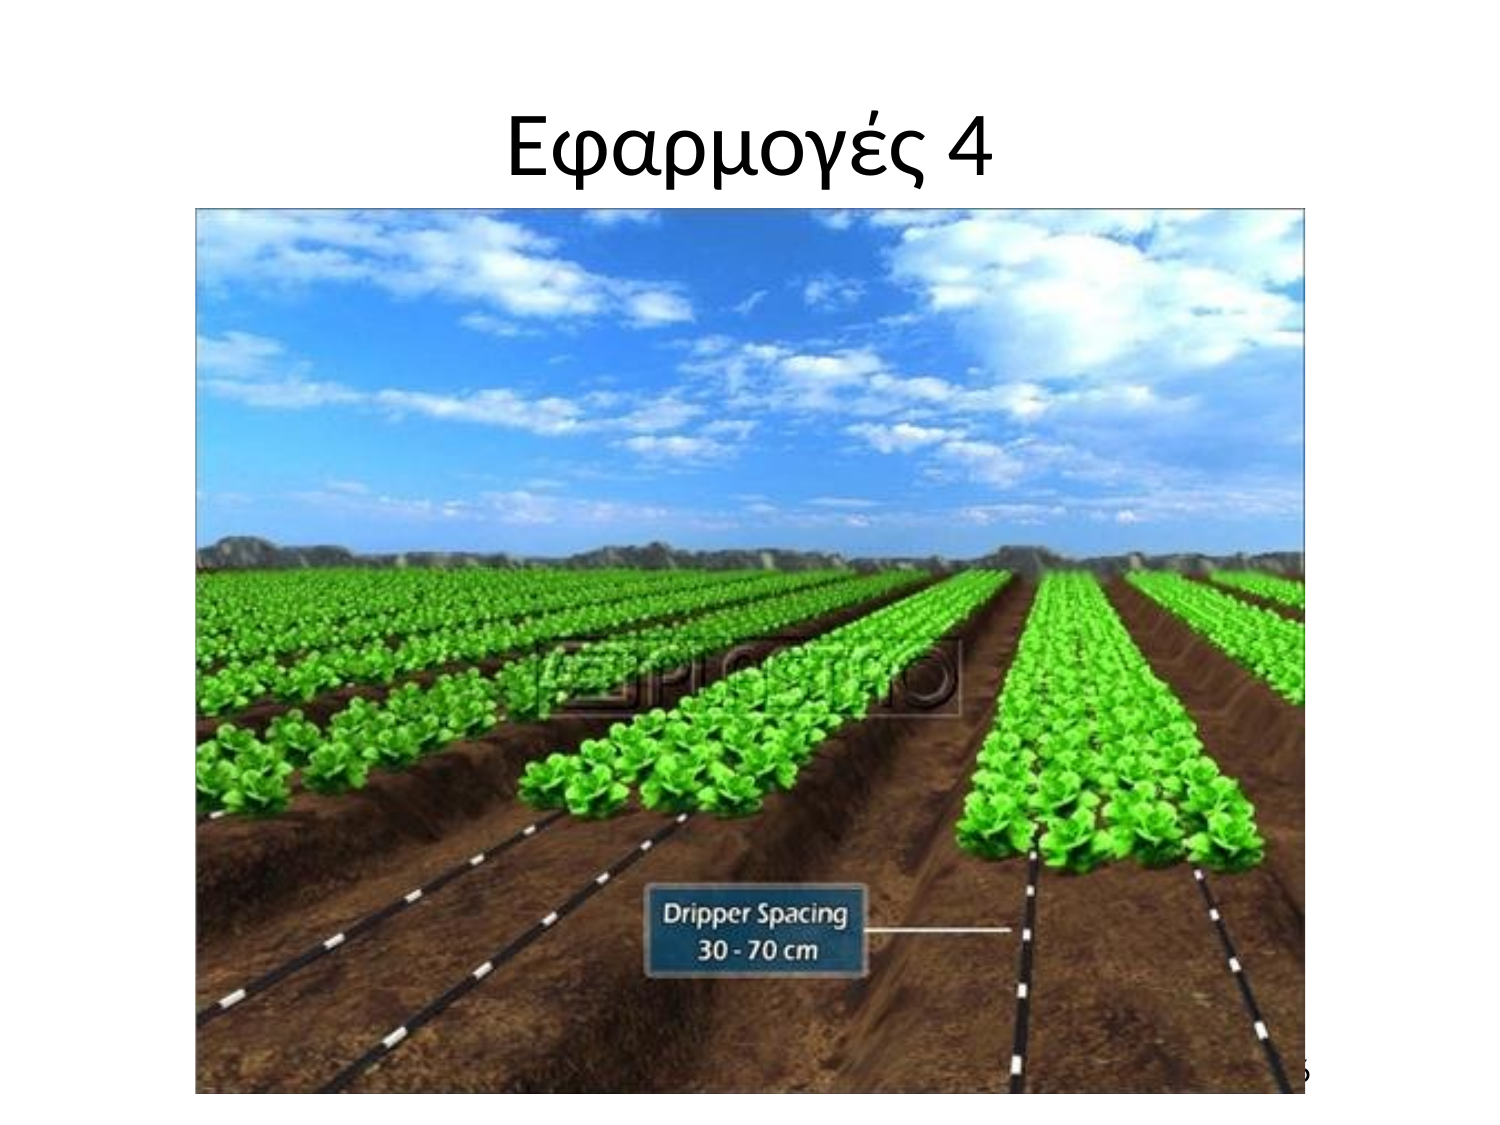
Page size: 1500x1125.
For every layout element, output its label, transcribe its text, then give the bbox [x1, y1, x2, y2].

picture [194, 208, 1306, 1095]
title Εφαρμογές 4 [75, 45, 1425, 233]
